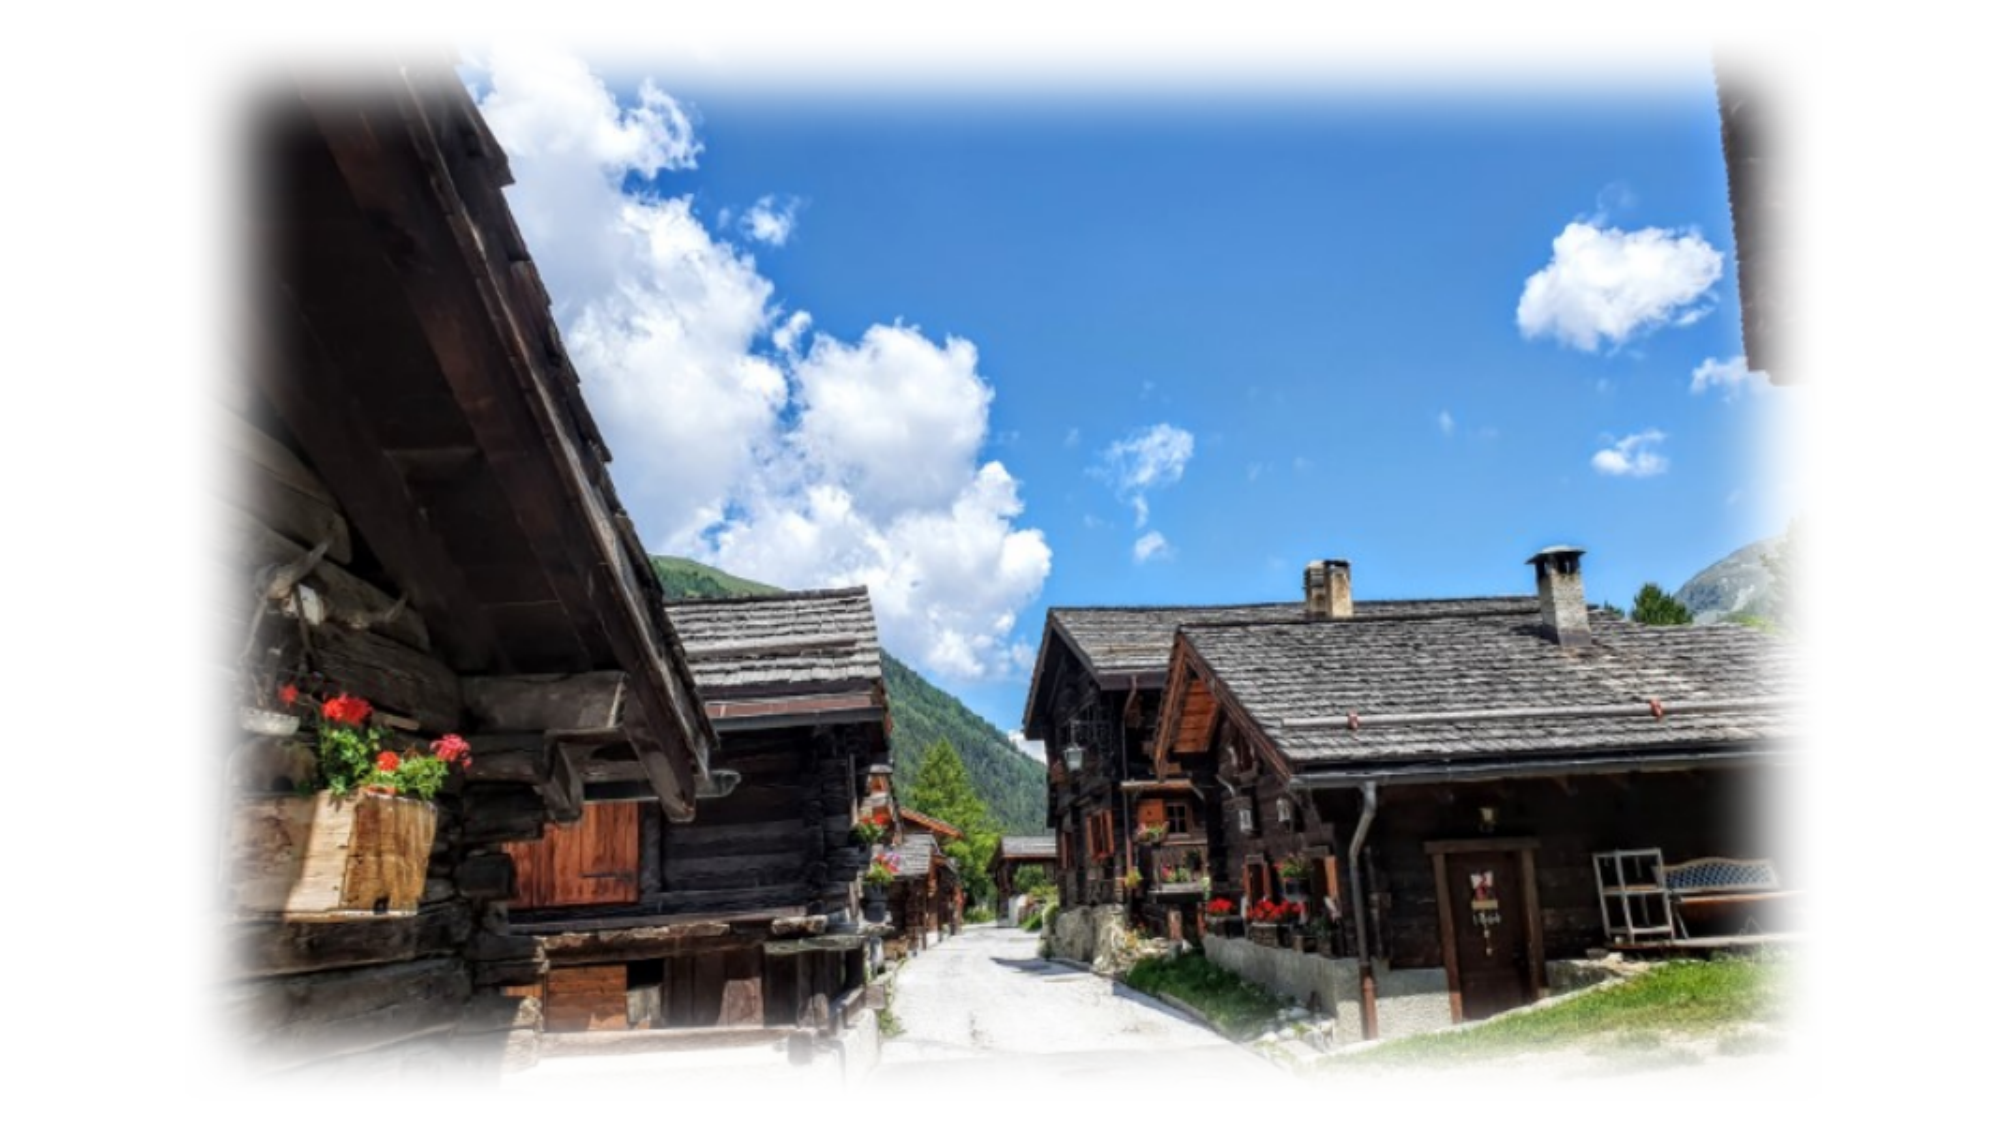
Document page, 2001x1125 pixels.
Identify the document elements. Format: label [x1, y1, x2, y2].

picture [185, 29, 1822, 1101]
